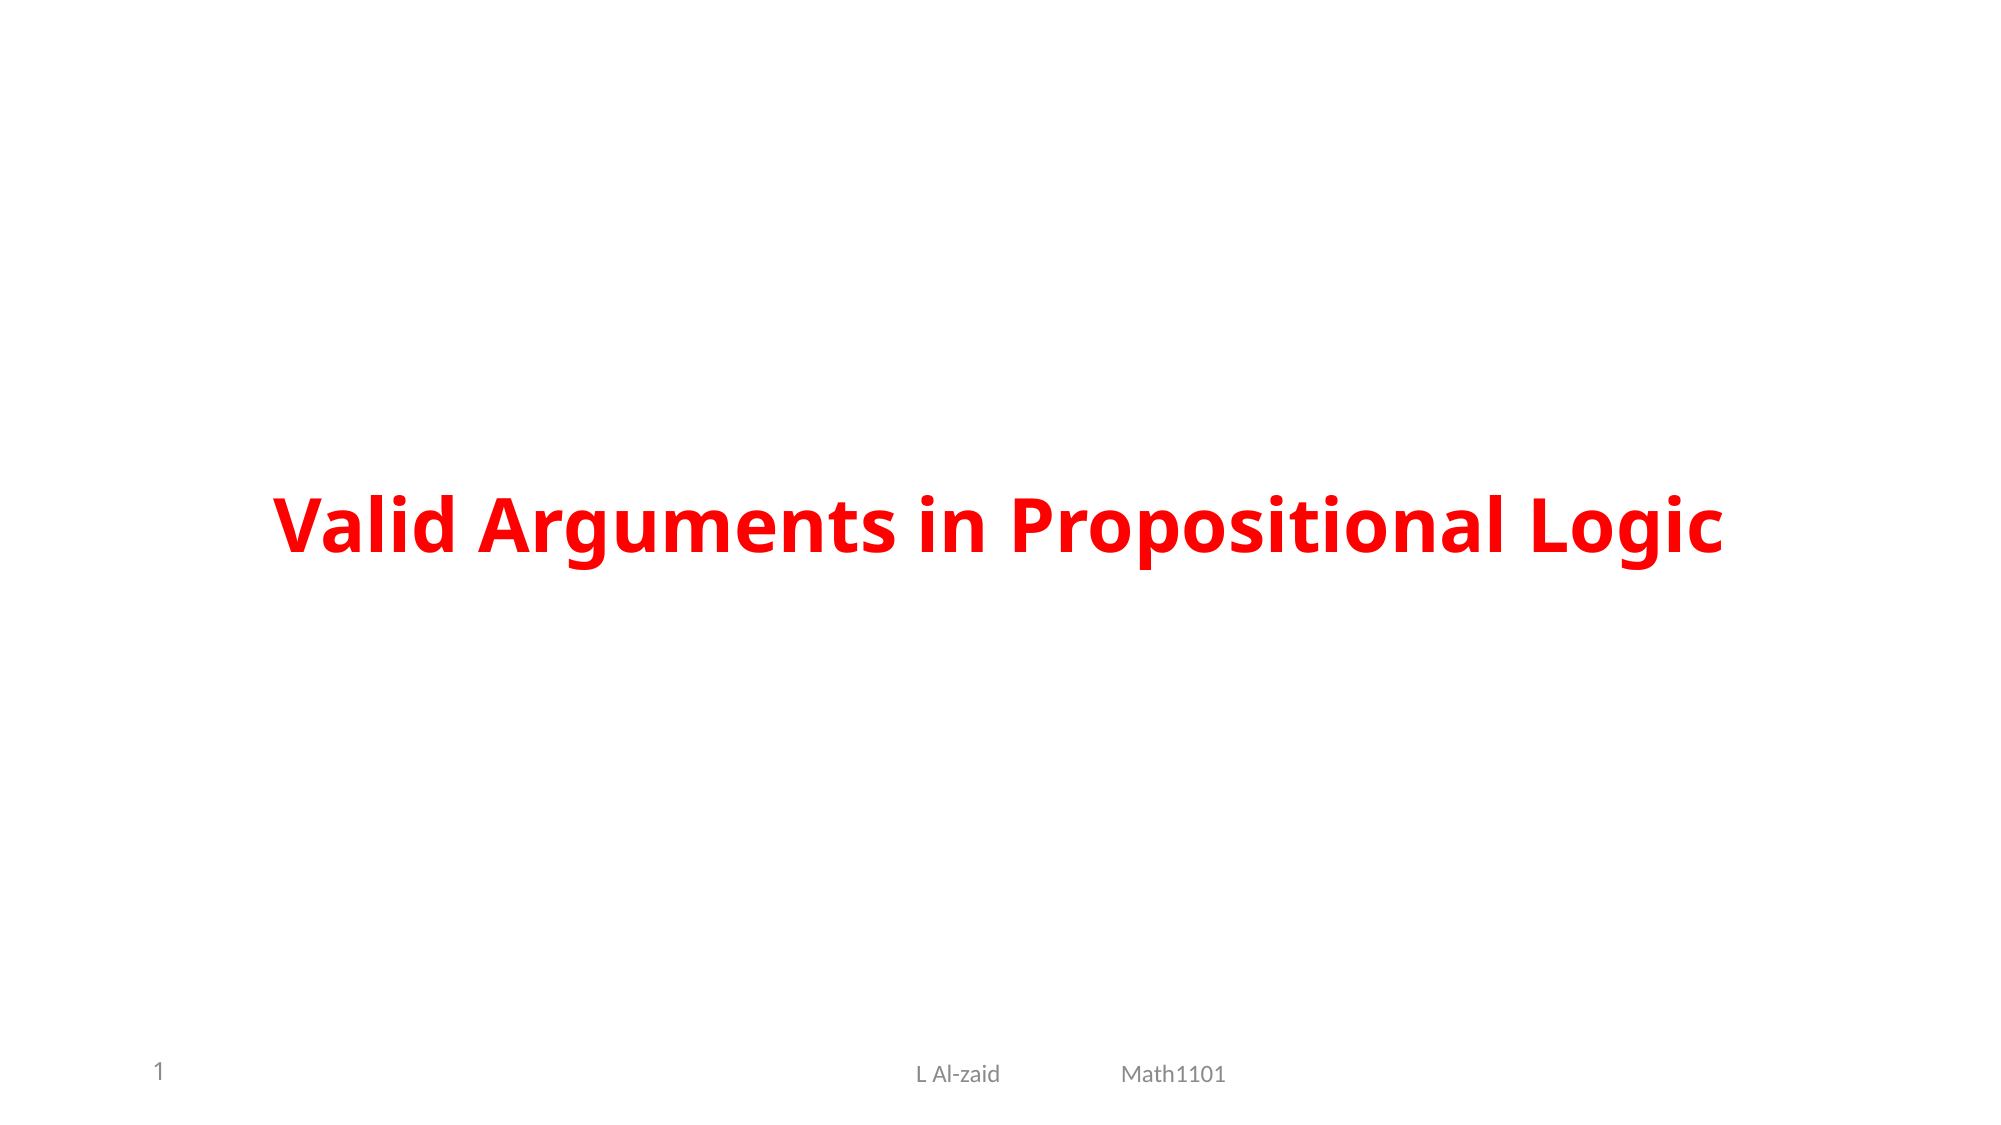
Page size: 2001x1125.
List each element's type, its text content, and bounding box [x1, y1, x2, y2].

title Valid Arguments in Propositional Logic [249, 184, 1750, 576]
slide_number 1 [137, 1042, 588, 1103]
footer L Al-zaid Math1101 [833, 1042, 1309, 1103]
